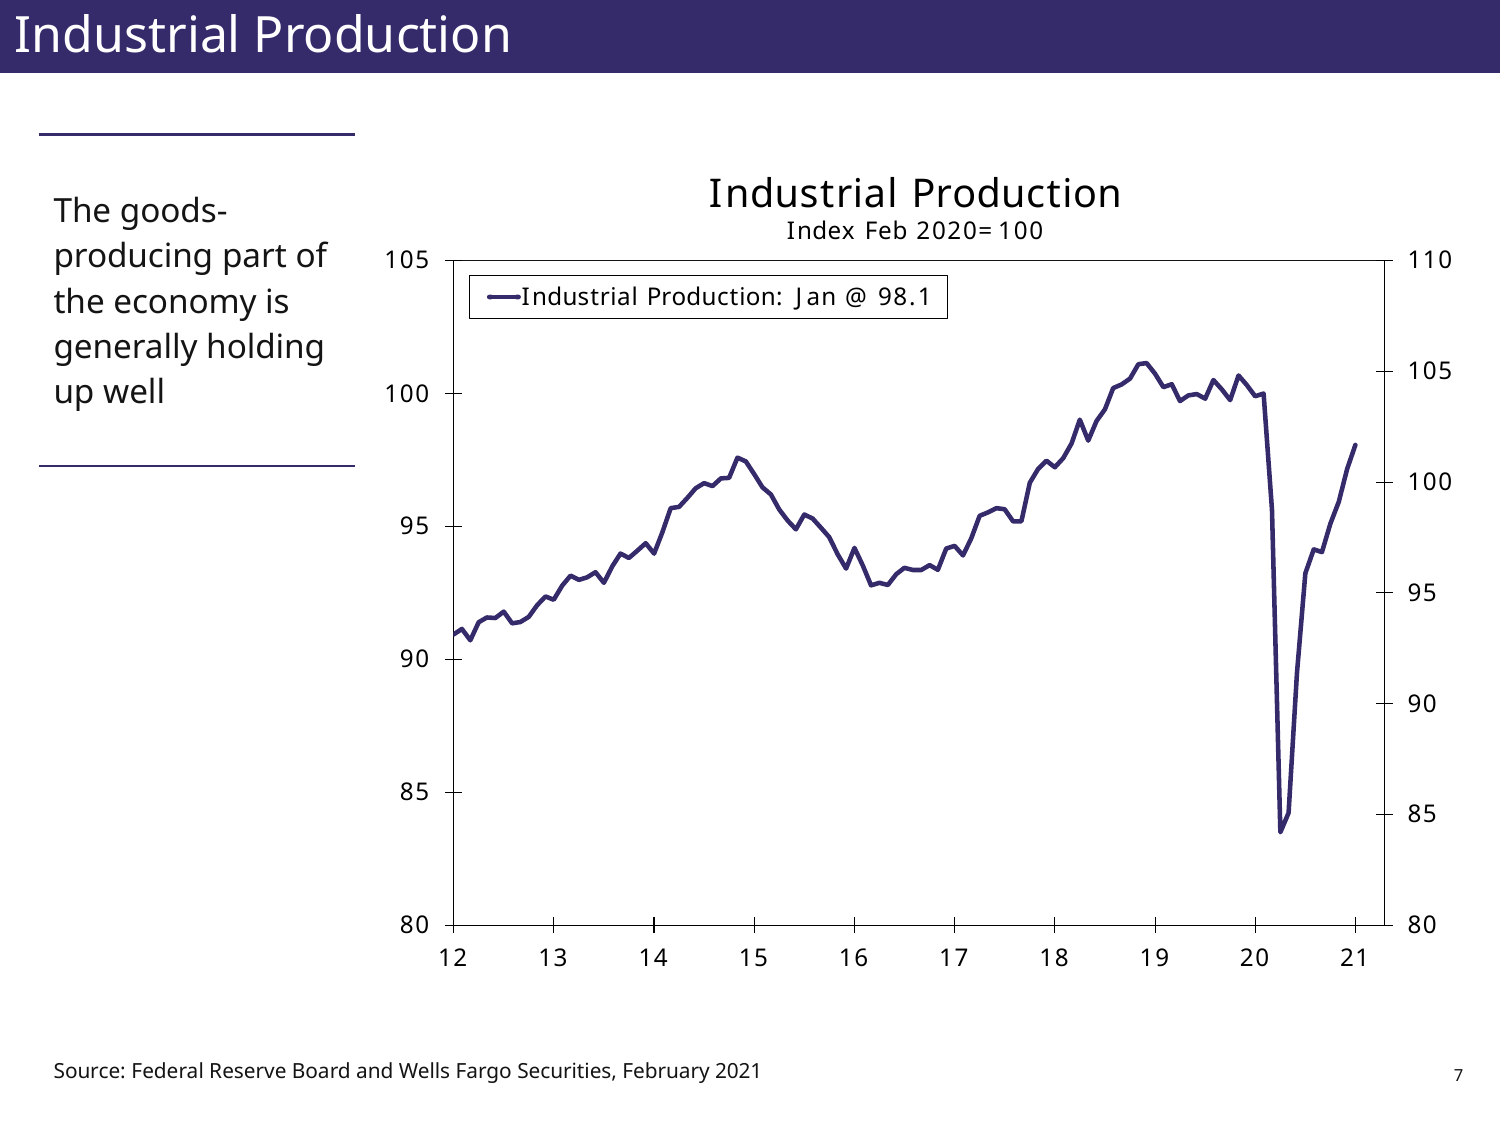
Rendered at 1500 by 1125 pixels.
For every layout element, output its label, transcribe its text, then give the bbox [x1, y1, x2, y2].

title Industrial Production [0, 0, 1500, 73]
table_header The goods-producing part of the economy is generally holding up well [39, 136, 355, 465]
slide_number 7 [1404, 1050, 1464, 1088]
picture [375, 143, 1457, 974]
subtitle Source: Federal Reserve Board and Wells Fargo Securities, February 2021 [38, 1050, 1404, 1088]
